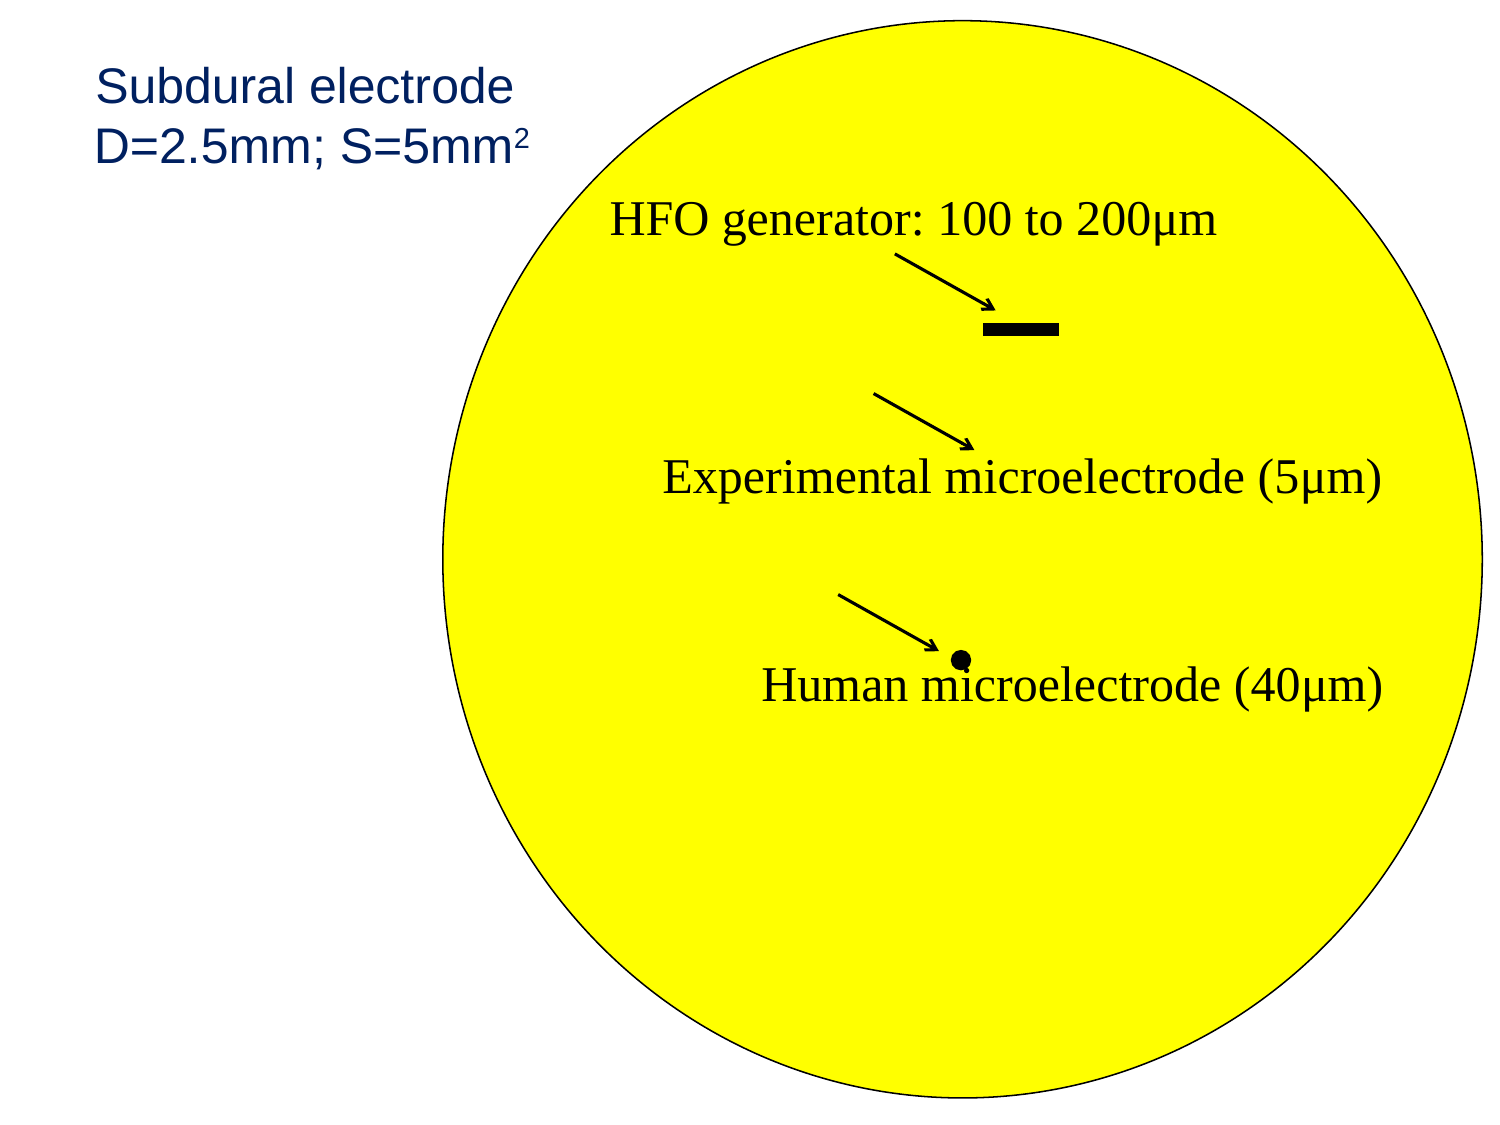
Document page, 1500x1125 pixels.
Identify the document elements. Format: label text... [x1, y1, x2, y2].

text_box Human microelectrode (40μm) [746, 644, 1399, 720]
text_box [837, 594, 940, 652]
text_box HFO generator: 100 to 200μm [594, 178, 1233, 253]
text_box Subdural electrode D=2.5mm; S=5mm2 [64, 45, 545, 181]
text_box Experimental microelectrode (5μm) [647, 436, 1398, 512]
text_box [873, 393, 975, 451]
text_box [442, 20, 1483, 1098]
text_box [894, 253, 996, 311]
